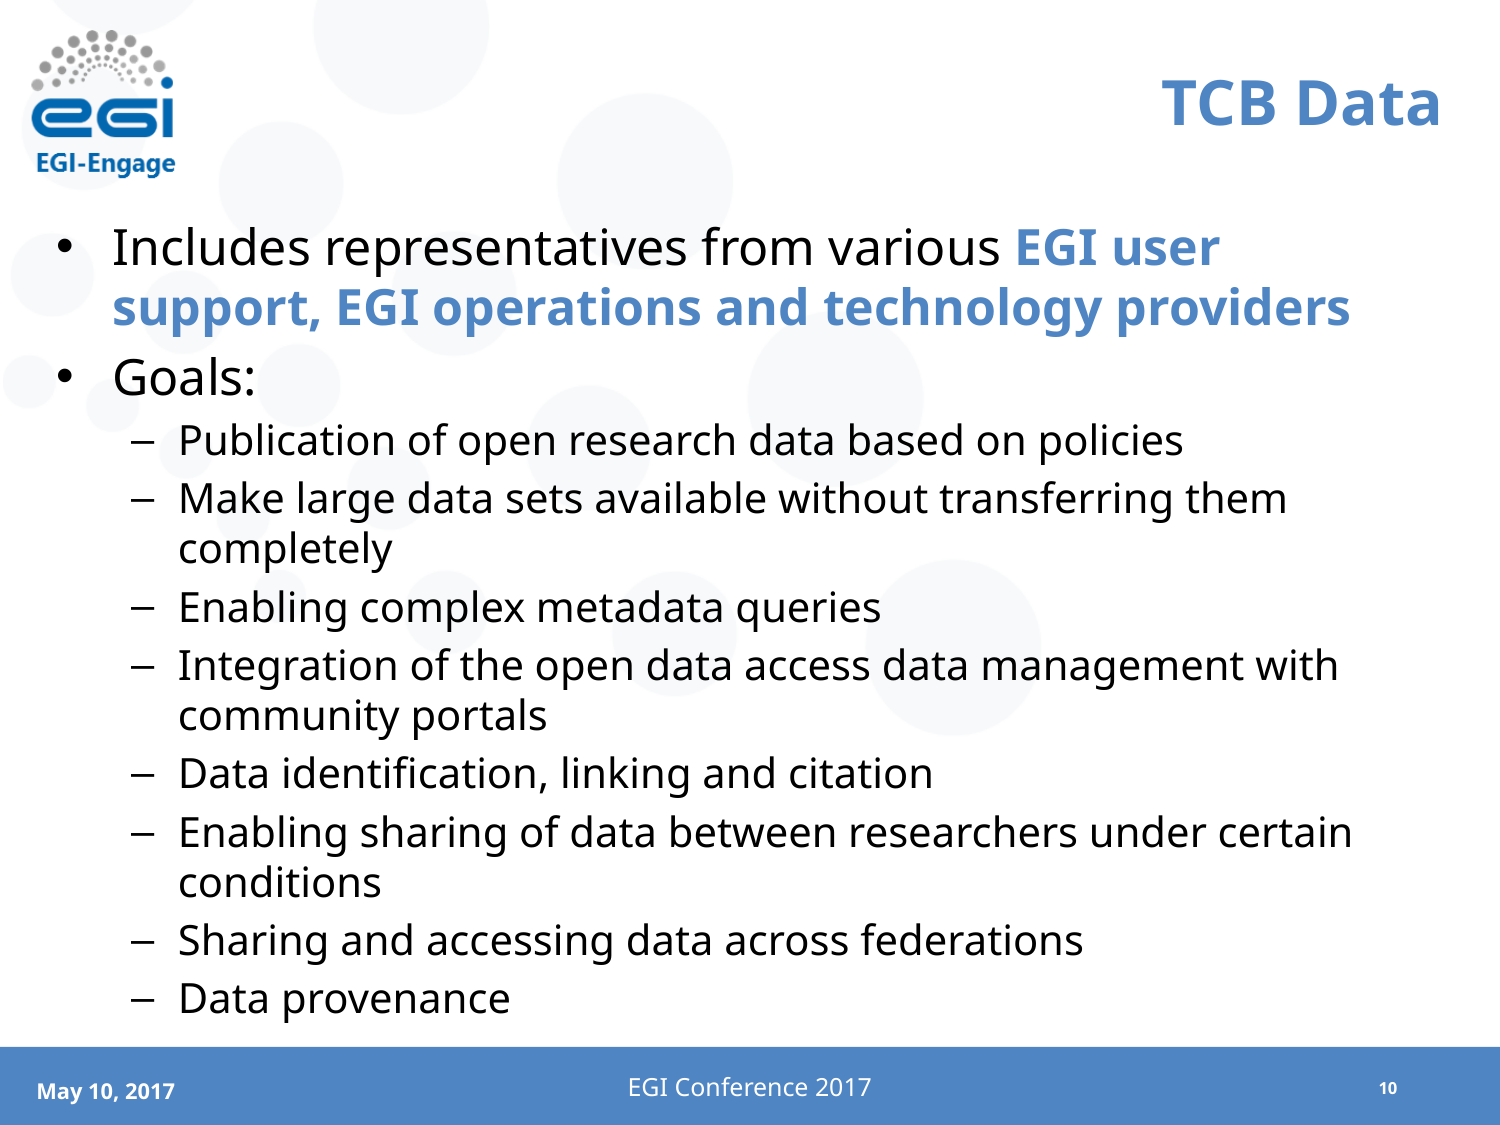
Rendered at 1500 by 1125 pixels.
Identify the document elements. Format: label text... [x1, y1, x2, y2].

picture [3, 0, 1076, 772]
footer EGI Conference 2017 [194, 1058, 1306, 1119]
list Includes representatives from various EGI user support, EGI operations and technology providers Goals: Publication of open research data based on policies Make large data sets available without transferring them completely Enabling complex metadata queries Integration of the open data access data management with community portals Data identification, linking and citation Enabling sharing of data between researchers under certain conditions Sharing and accessing data across federations Data provenance [41, 208, 1459, 993]
title TCB Data [253, 30, 1459, 171]
